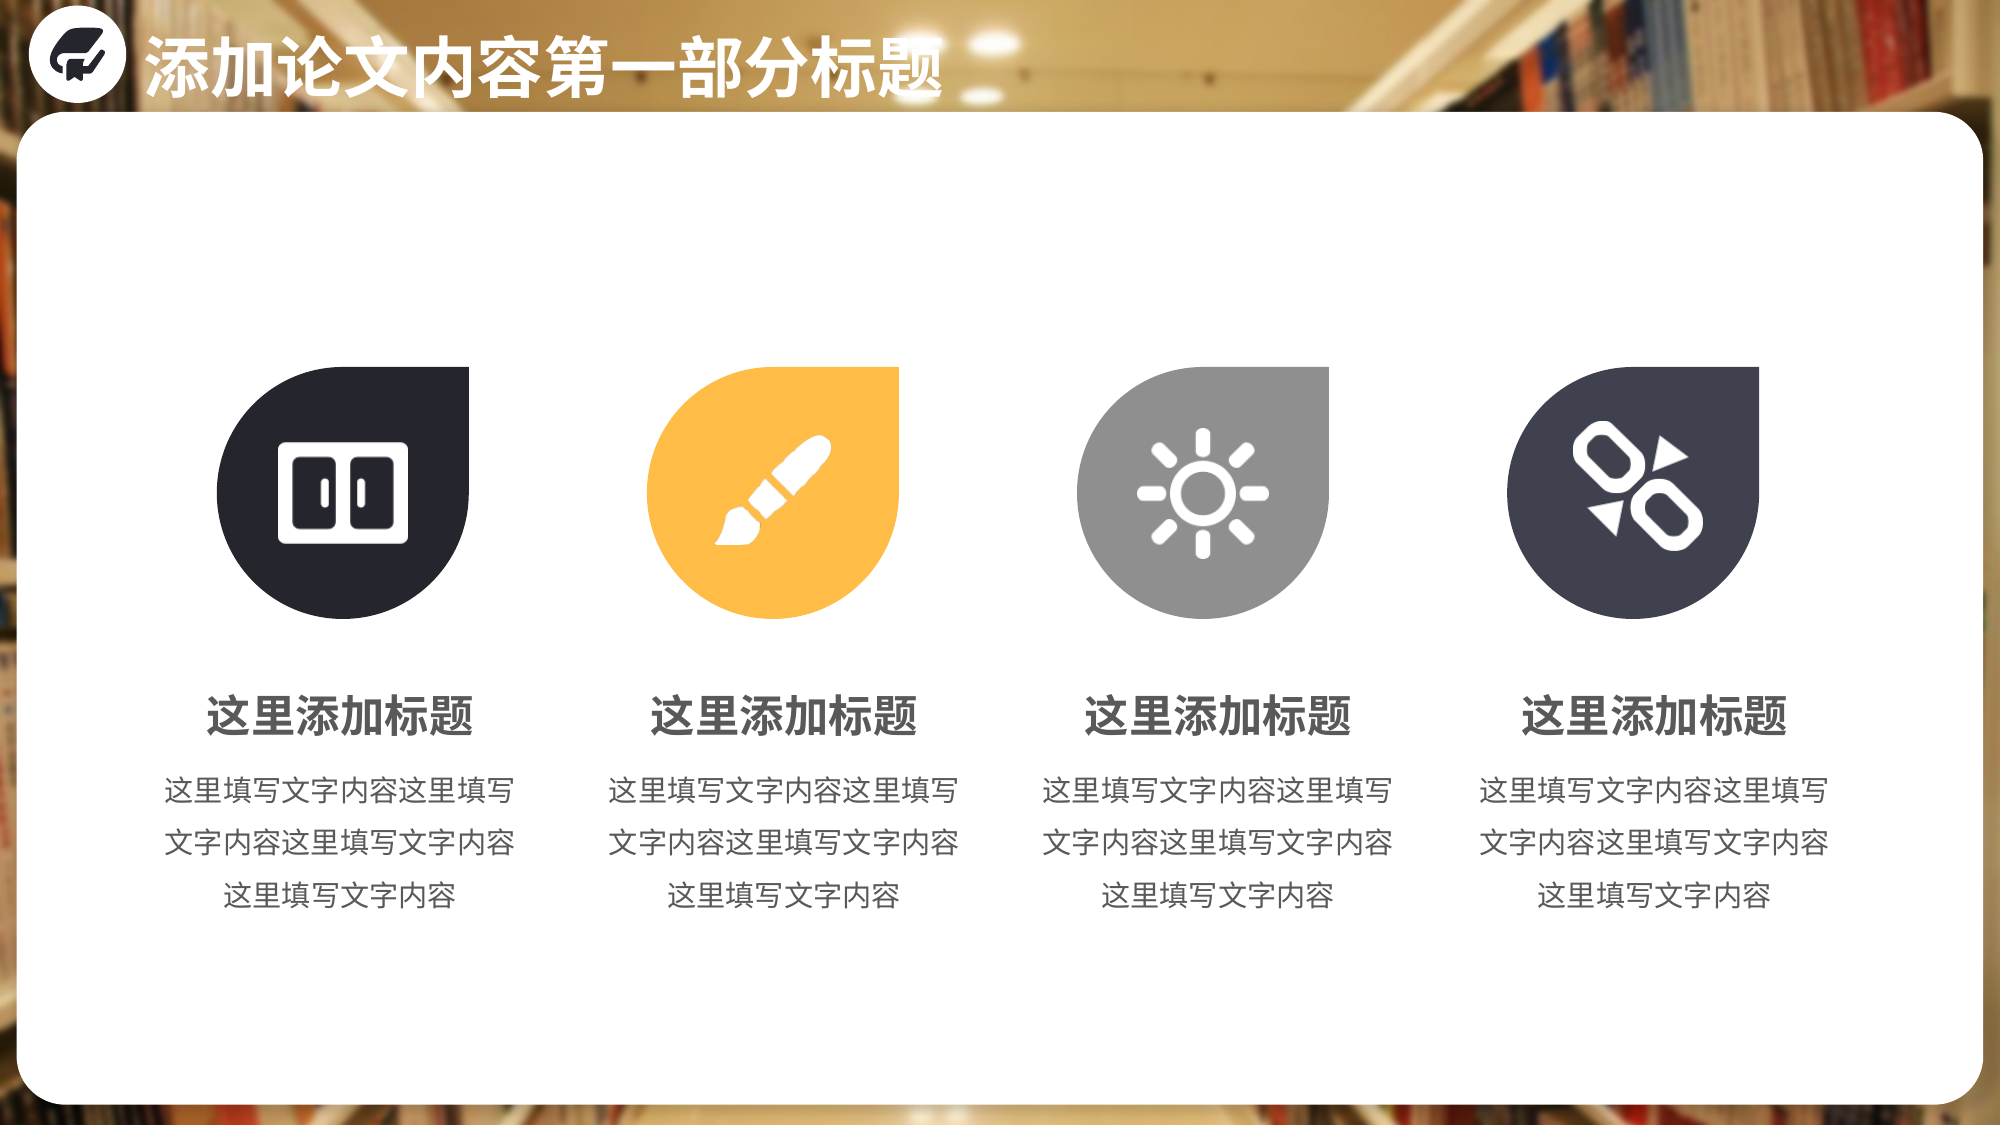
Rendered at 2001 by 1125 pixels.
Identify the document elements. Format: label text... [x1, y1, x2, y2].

text_box 这里添加标题 [1477, 680, 1833, 749]
text_box 这里添加标题 [607, 680, 962, 749]
text_box 这里填写文字内容这里填写文字内容这里填写文字内容这里填写文字内容 [147, 747, 534, 920]
text_box 这里添加标题 [163, 680, 518, 749]
text_box 这里填写文字内容这里填写文字内容这里填写文字内容这里填写文字内容 [1461, 747, 1848, 920]
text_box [1507, 366, 1760, 619]
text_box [1076, 366, 1329, 619]
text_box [216, 366, 469, 619]
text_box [28, 5, 127, 103]
picture [0, 0, 2000, 1125]
text_box 添加论文内容第一部分标题 [128, 0, 1065, 113]
text_box [15, 110, 1985, 1106]
text_box 这里填写文字内容这里填写文字内容这里填写文字内容这里填写文字内容 [1025, 747, 1411, 920]
text_box 这里填写文字内容这里填写文字内容这里填写文字内容这里填写文字内容 [591, 747, 978, 920]
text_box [646, 366, 899, 619]
text_box 这里添加标题 [1040, 680, 1396, 749]
